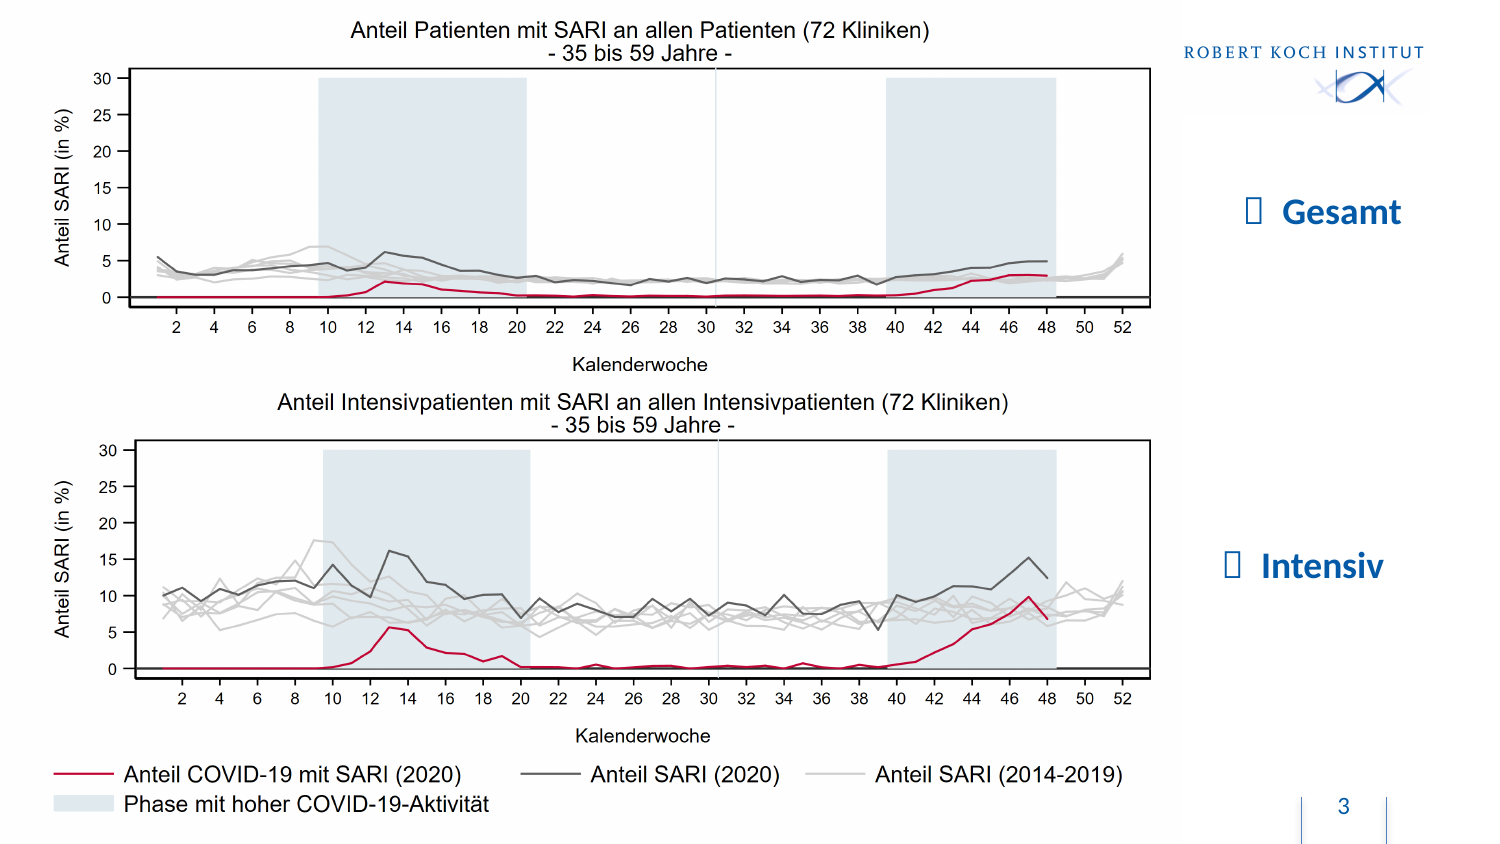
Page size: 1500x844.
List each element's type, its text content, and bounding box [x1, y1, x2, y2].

text_box  Gesamt [1186, 179, 1494, 240]
slide_number 3 [1302, 782, 1385, 827]
text_box  Intensiv [1186, 533, 1474, 594]
picture [0, 0, 1430, 844]
